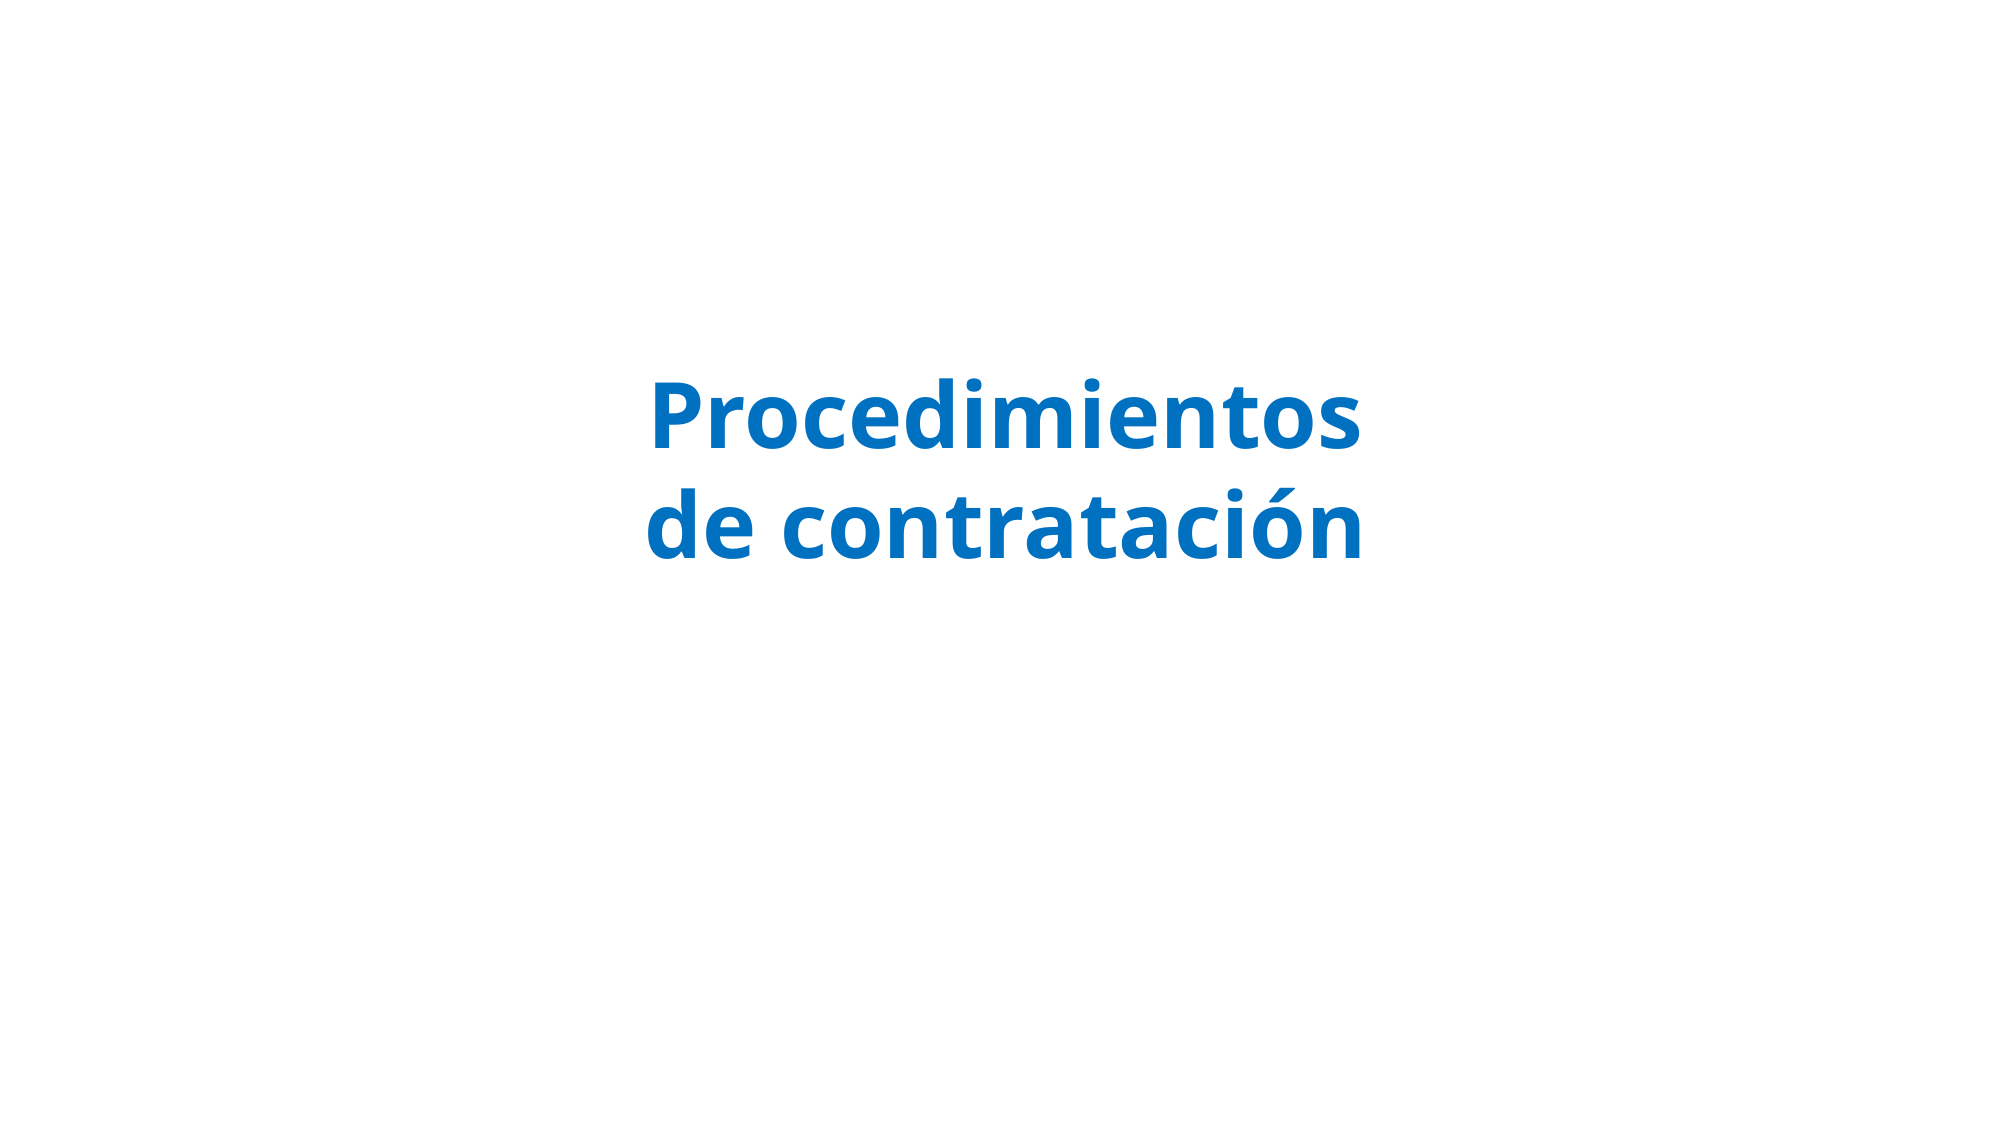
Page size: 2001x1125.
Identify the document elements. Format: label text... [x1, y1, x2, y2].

text_box Procedimientos de contratación [320, 349, 1691, 632]
